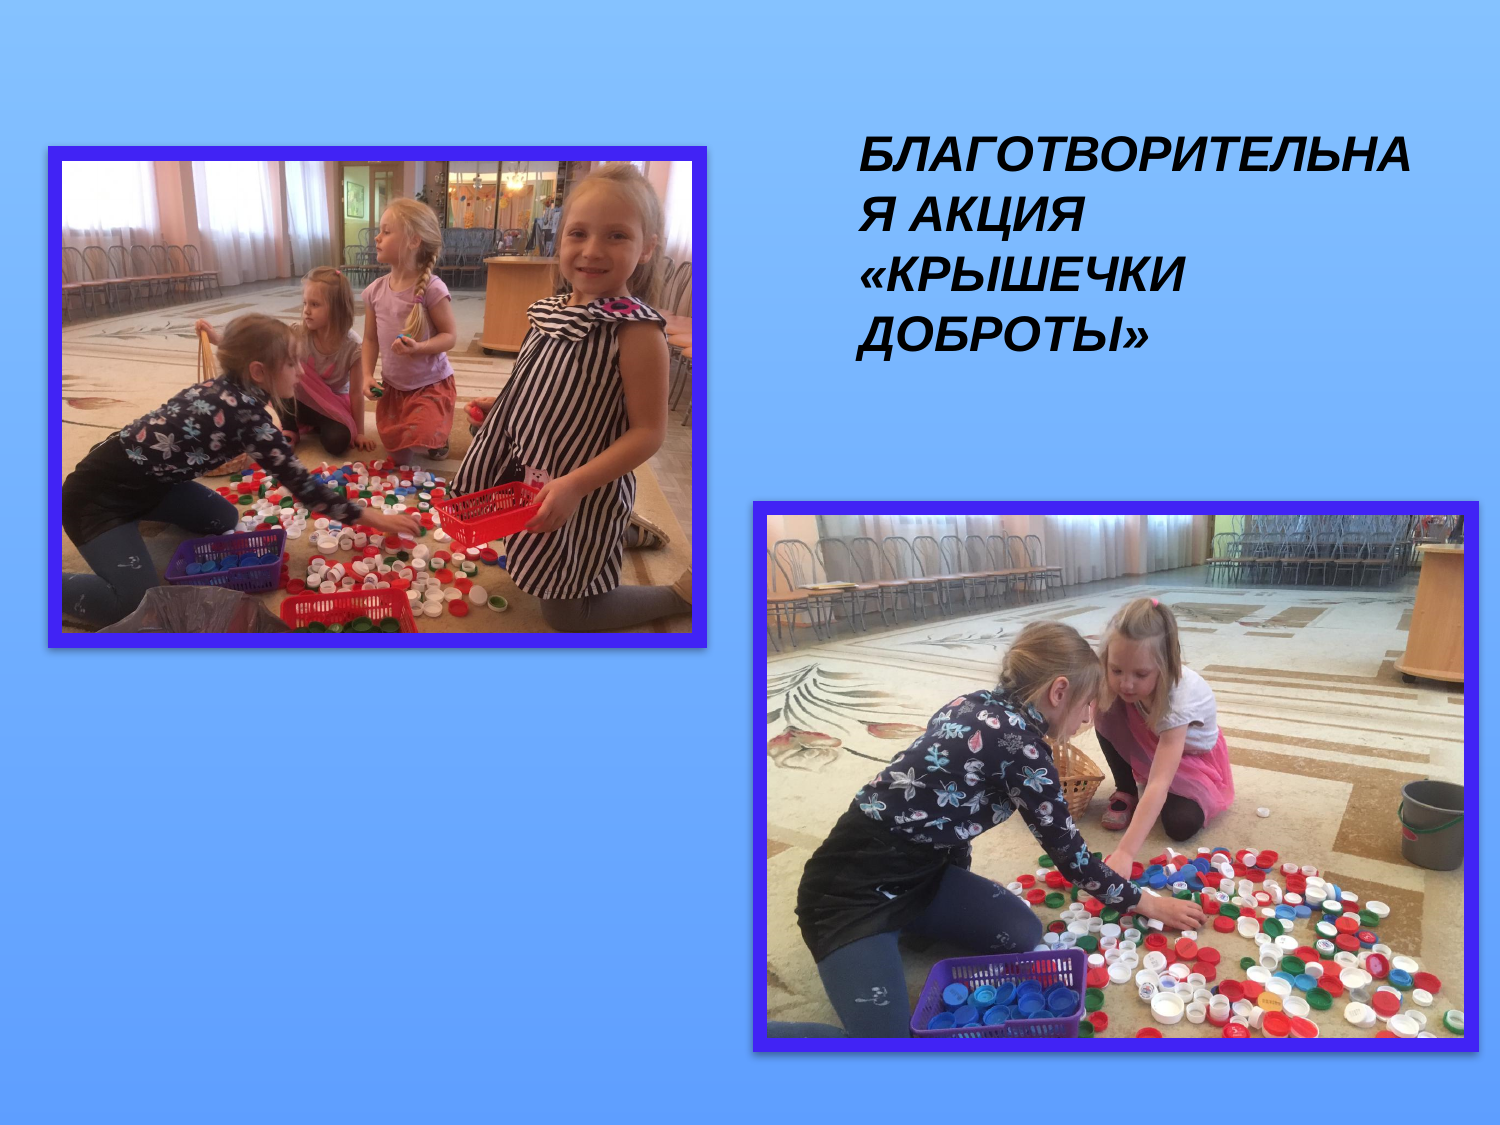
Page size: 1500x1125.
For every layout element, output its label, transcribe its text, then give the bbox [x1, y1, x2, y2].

picture [767, 514, 1465, 1039]
picture [61, 160, 693, 634]
text_box БЛАГОТВОРИТЕЛЬНАЯ АКЦИЯ «КРЫШЕЧКИ ДОБРОТЫ» [844, 113, 1436, 369]
